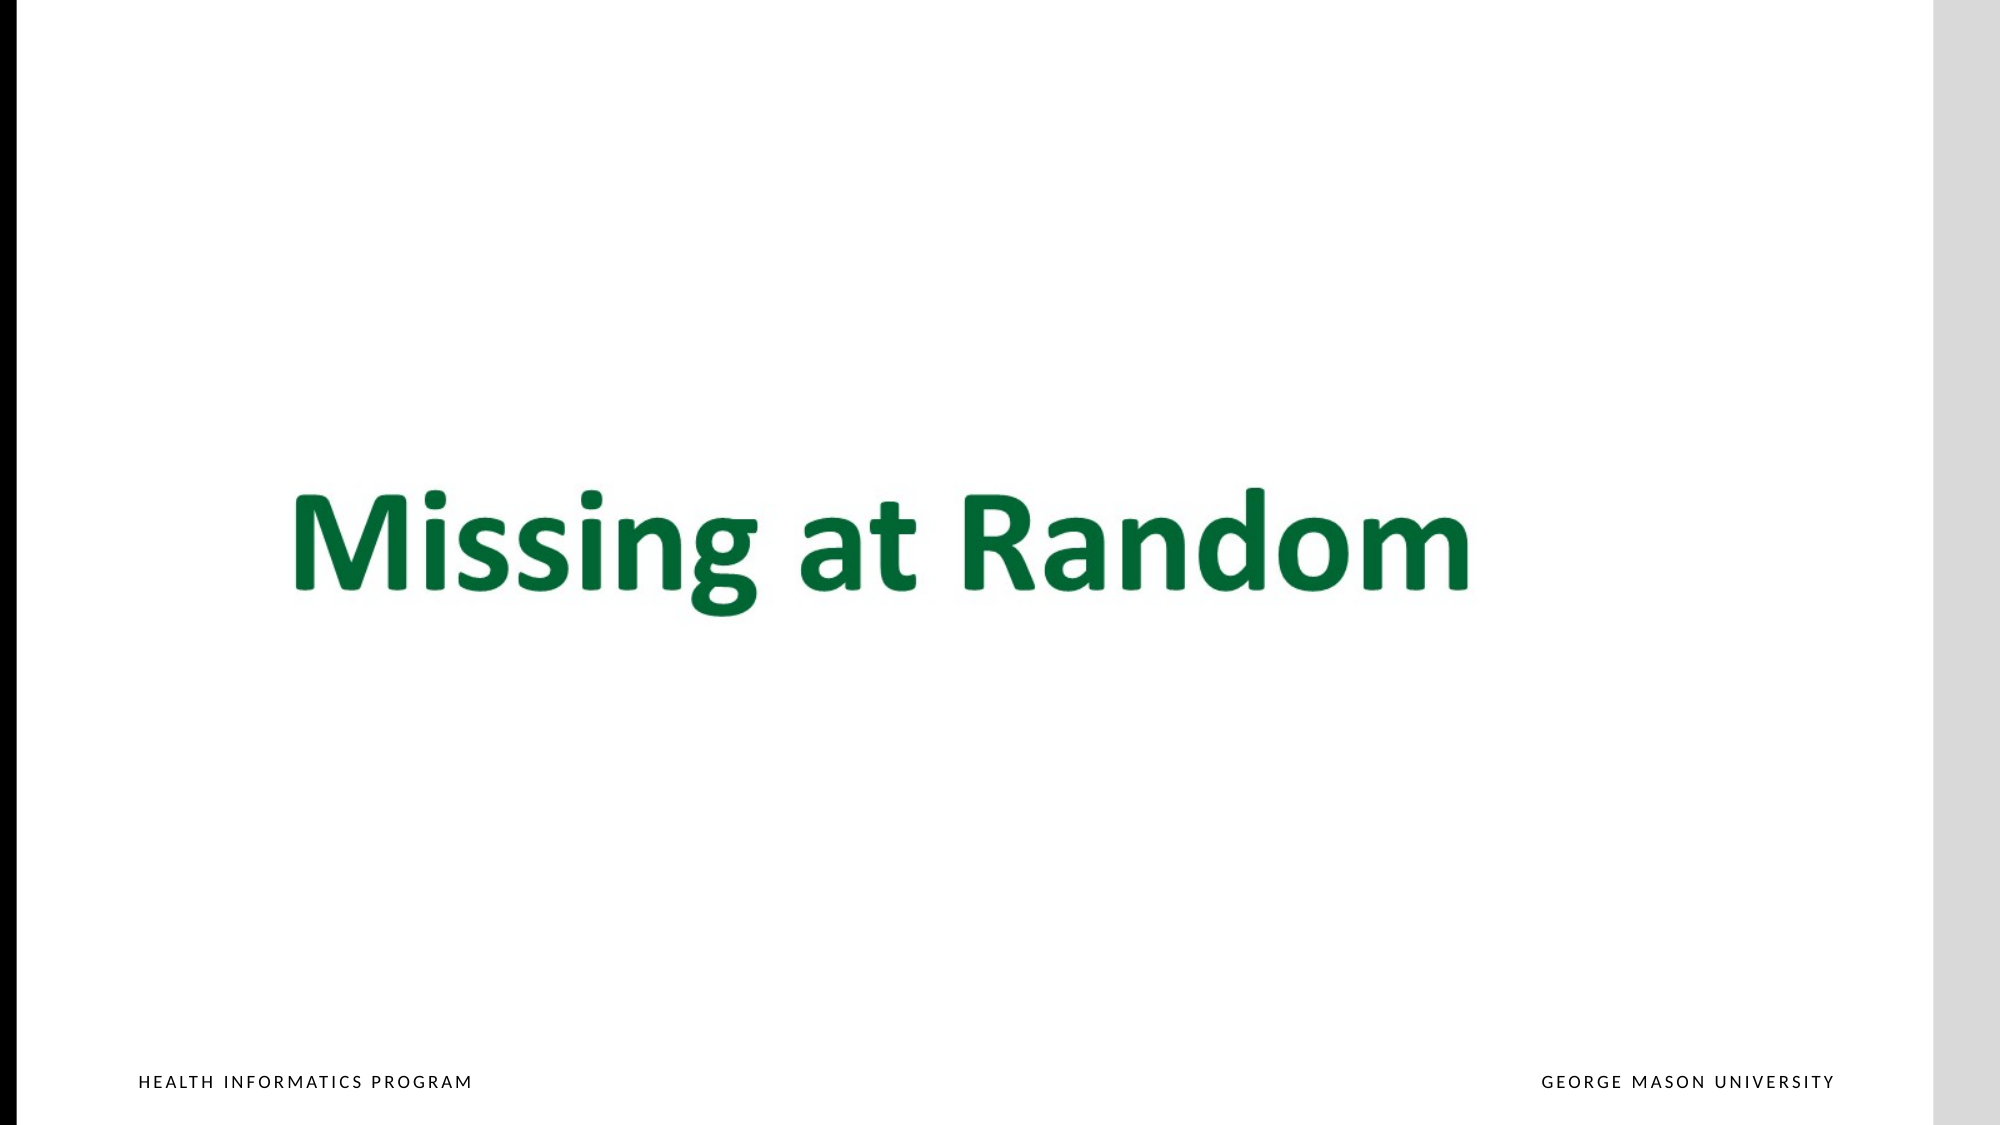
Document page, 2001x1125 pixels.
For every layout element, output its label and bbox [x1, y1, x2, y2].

picture [194, 404, 1806, 721]
text_box [0, 1, 2000, 75]
